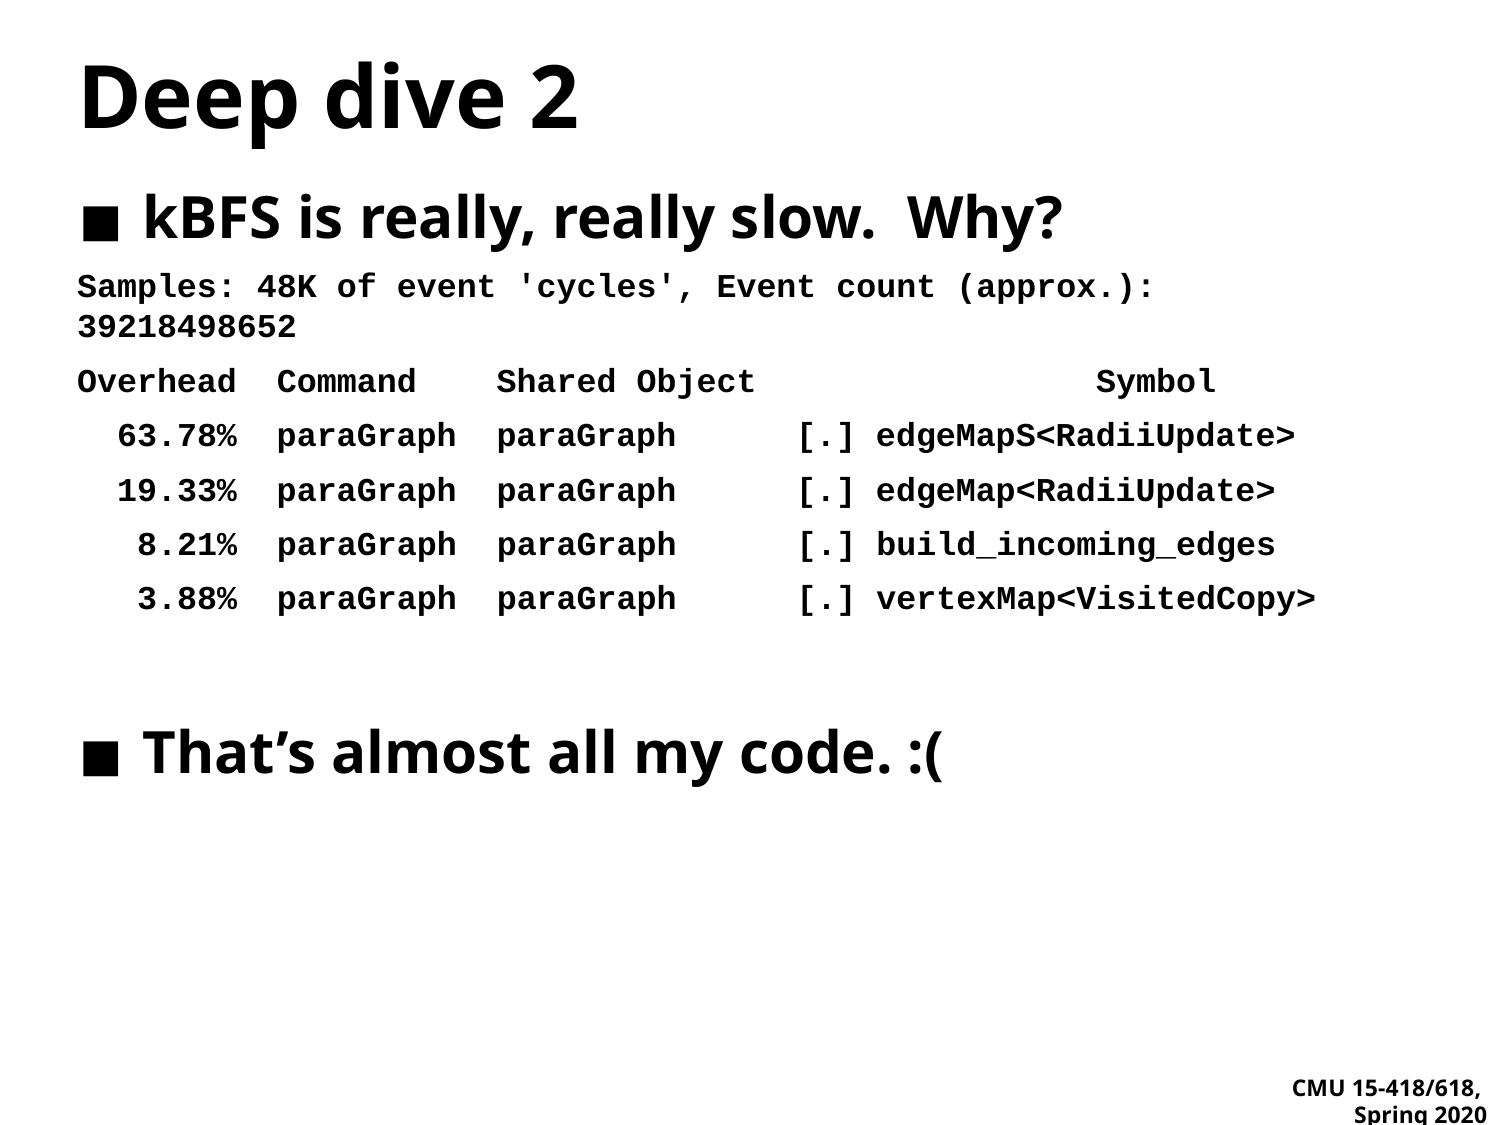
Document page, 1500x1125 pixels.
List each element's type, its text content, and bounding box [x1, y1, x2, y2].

title Deep dive 2 [68, 31, 1395, 125]
list kBFS is really, really slow. Why? Samples: 48K of event 'cycles', Event count (approx.): 39218498652 Overhead Command Shared Object Symbol 63.78% paraGraph paraGraph [.] edgeMapS<RadiiUpdate> 19.33% paraGraph paraGraph [.] edgeMap<RadiiUpdate> 8.21% paraGraph paraGraph [.] build_incoming_edges 3.88% paraGraph paraGraph [.] vertexMap<VisitedCopy> That’s almost all my code. :( [68, 171, 1395, 1022]
